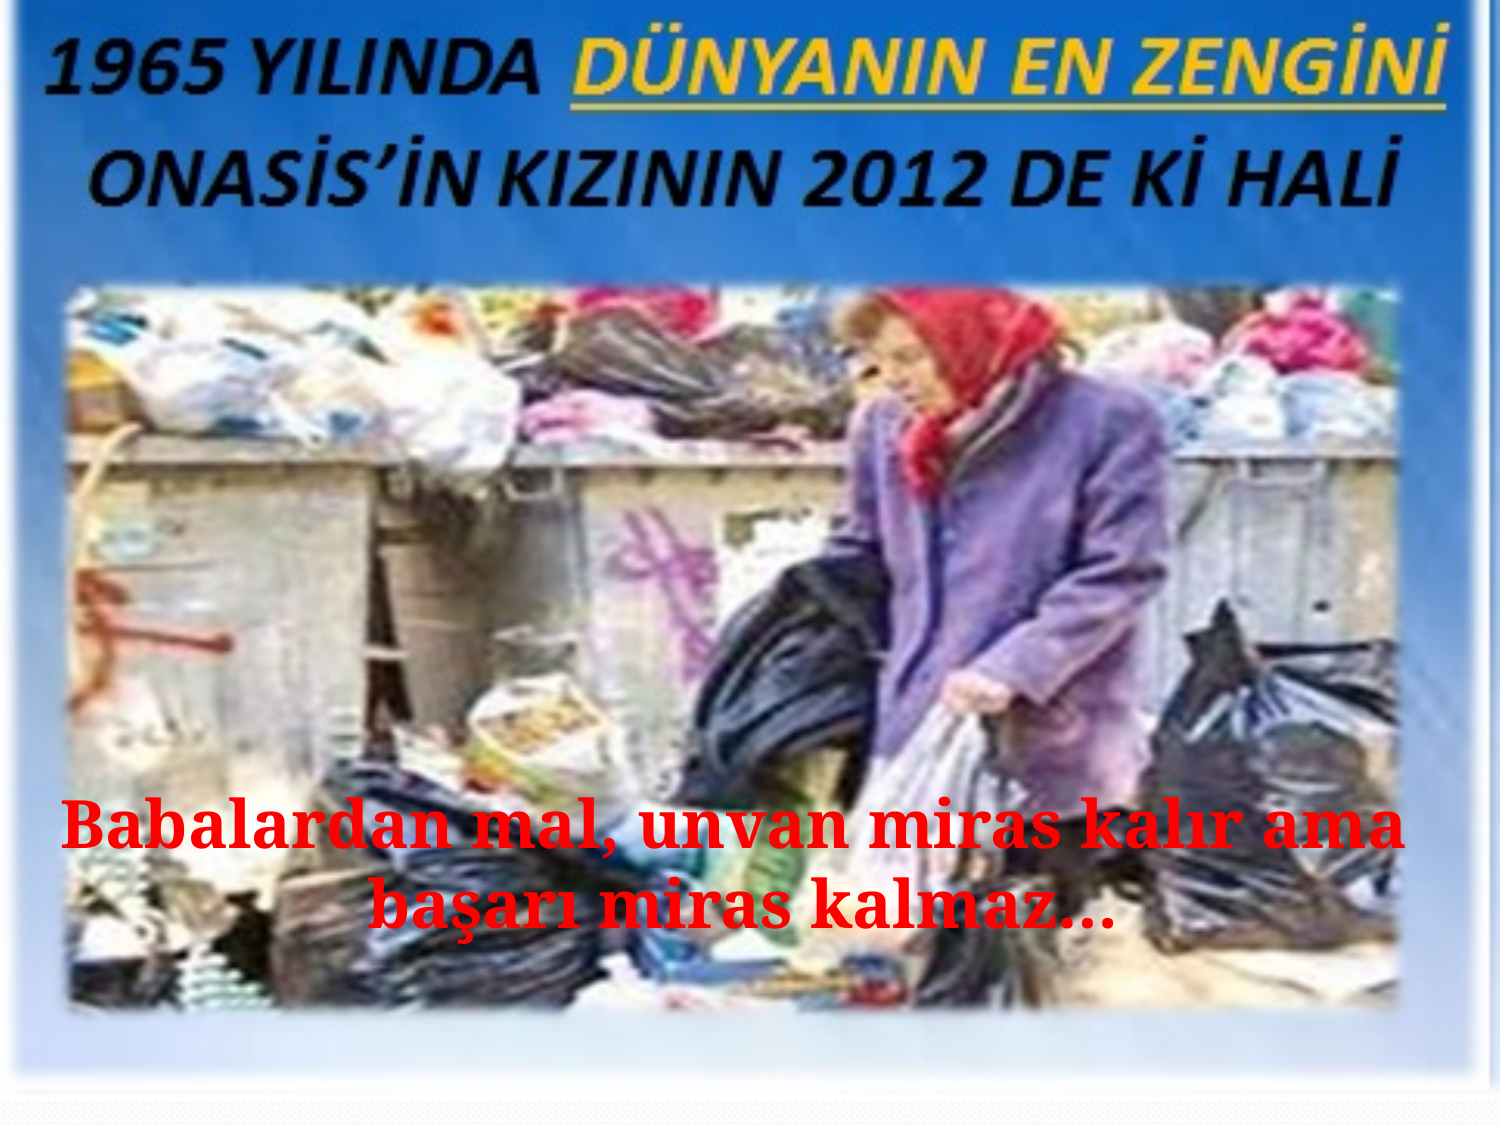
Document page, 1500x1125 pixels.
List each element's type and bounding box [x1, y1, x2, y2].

list [0, 0, 1500, 1100]
